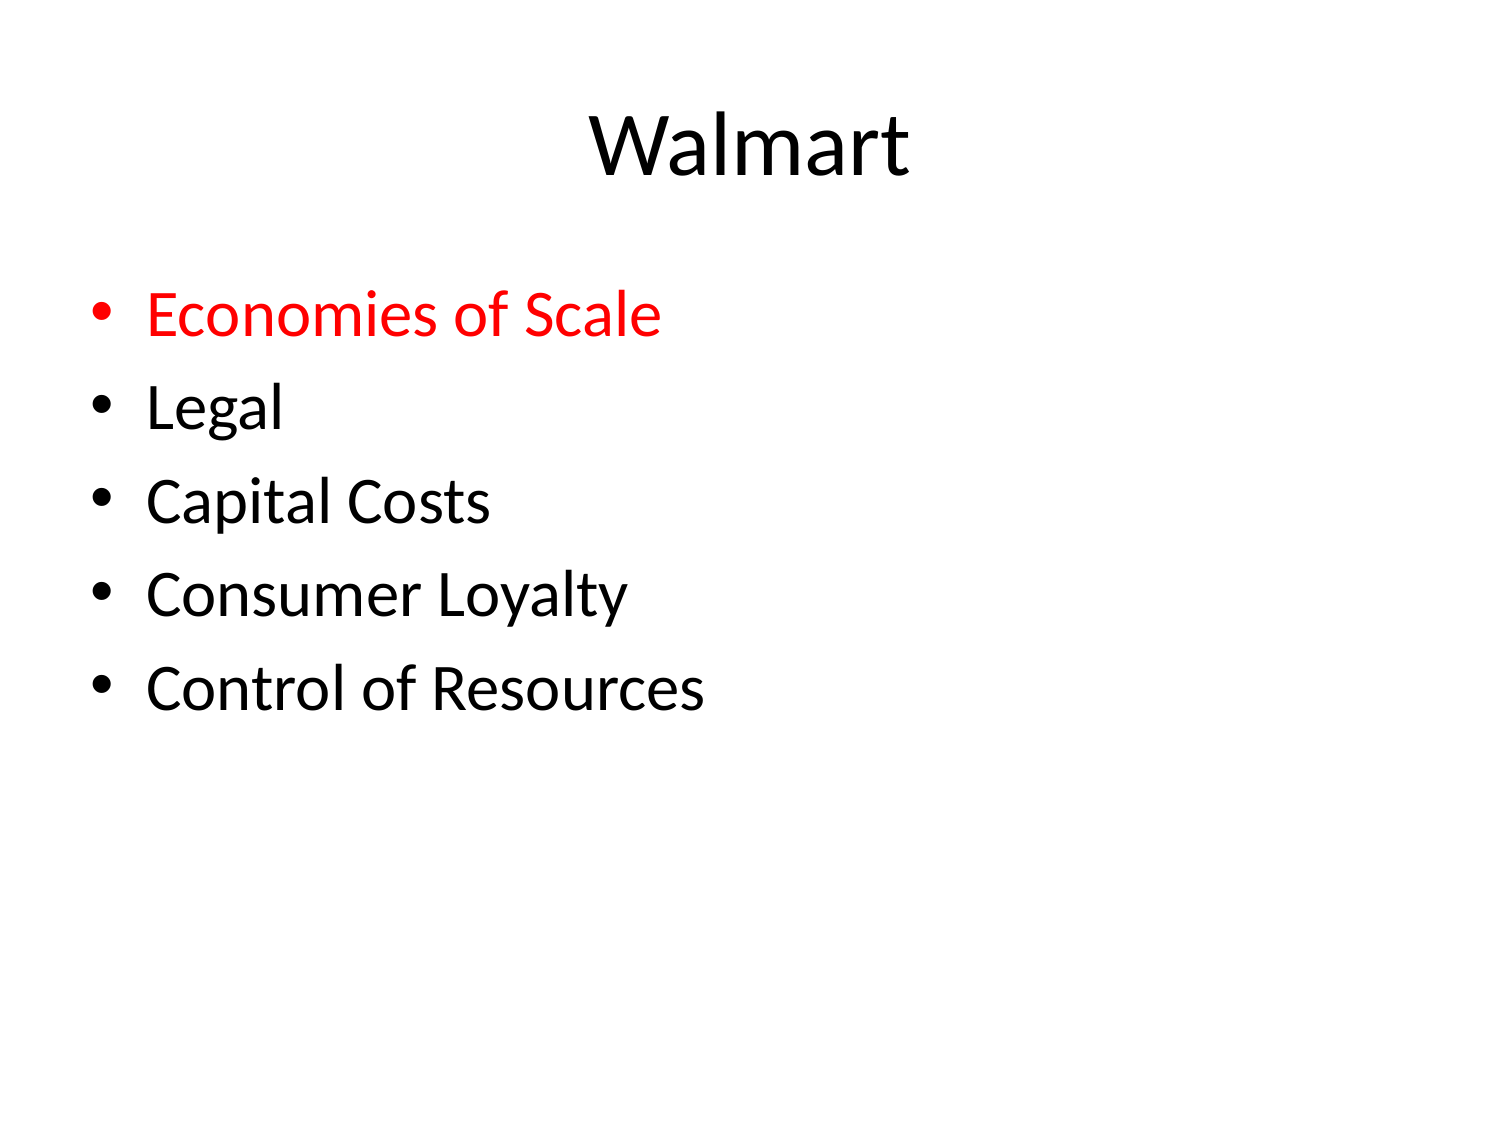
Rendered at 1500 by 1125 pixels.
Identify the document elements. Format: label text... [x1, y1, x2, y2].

title Walmart [75, 45, 1425, 233]
list Economies of Scale Legal Capital Costs Consumer Loyalty Control of Resources [75, 262, 1425, 1005]
